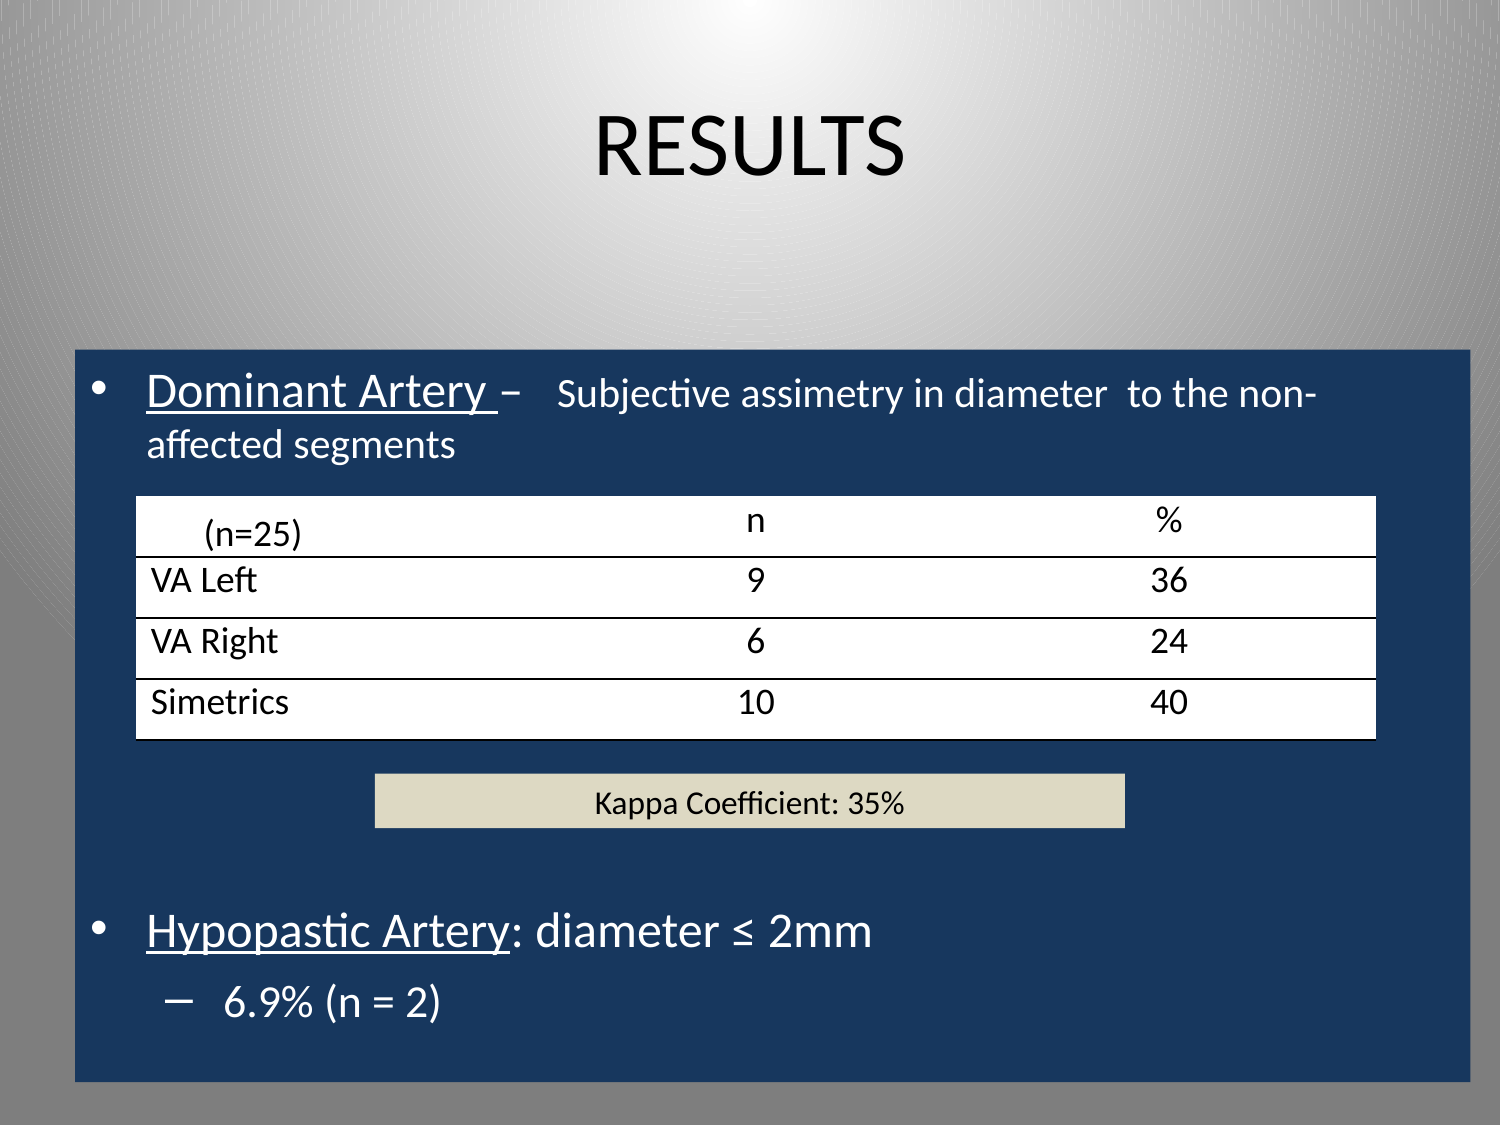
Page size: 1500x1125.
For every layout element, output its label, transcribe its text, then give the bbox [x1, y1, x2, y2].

table_cell 40 [963, 680, 1376, 739]
table_header [136, 496, 549, 556]
table_cell VA Left [136, 558, 549, 617]
table_cell 36 [963, 558, 1376, 617]
table_cell VA Right [136, 619, 549, 678]
table_header % [963, 496, 1376, 556]
table_cell Simetrics [136, 680, 549, 739]
table_header n [549, 496, 963, 556]
table_cell 9 [549, 558, 963, 617]
text_box (n=25) [188, 501, 366, 562]
list Dominant Artery – Subjective assimetry in diameter to the non-affected segments Hypopastic Artery: diameter ≤ 2mm 6.9% (n = 2) [75, 349, 1471, 1083]
table_cell 6 [549, 619, 963, 678]
table_cell 10 [549, 680, 963, 739]
title RESULTS [75, 45, 1425, 233]
text_box Kappa Coefficient: 35% [374, 773, 1125, 829]
table_cell 24 [963, 619, 1376, 678]
